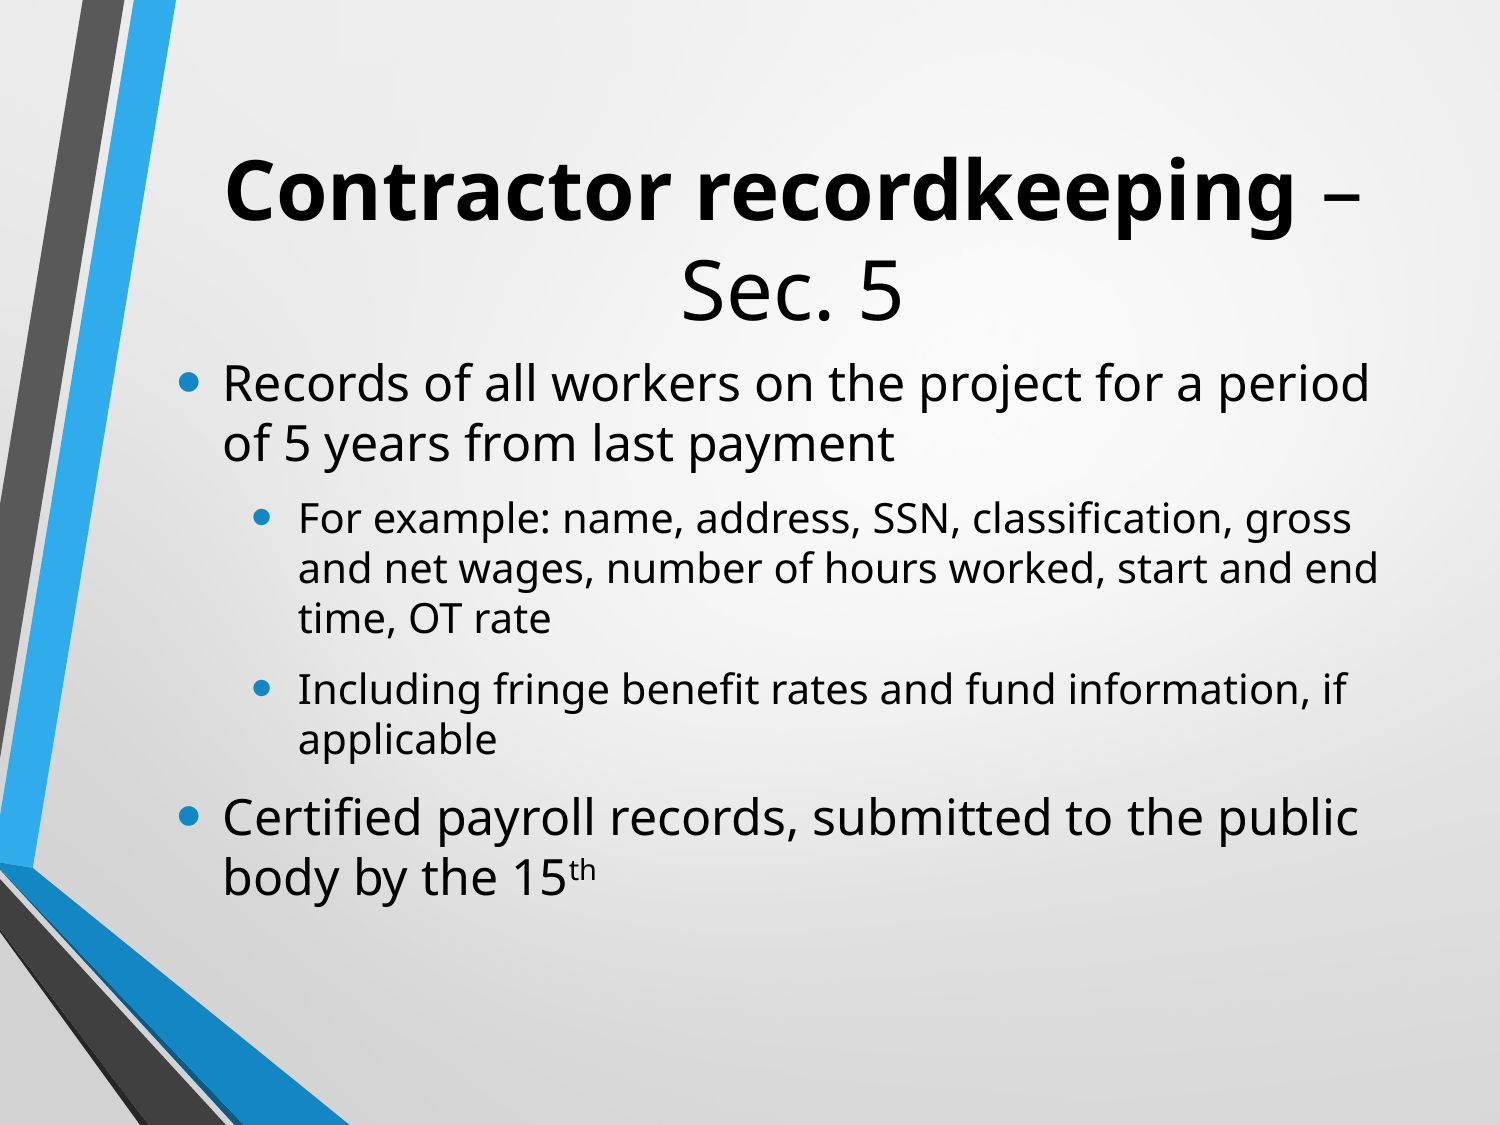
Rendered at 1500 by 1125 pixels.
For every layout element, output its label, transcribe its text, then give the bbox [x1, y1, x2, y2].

list Records of all workers on the project for a period of 5 years from last payment For example: name, address, SSN, classification, gross and net wages, number of hours worked, start and end time, OT rate Including fringe benefit rates and fund information, if applicable Certified payroll records, submitted to the public body by the 15th [161, 437, 1425, 985]
title Contractor recordkeeping – Sec. 5 [161, 75, 1425, 400]
